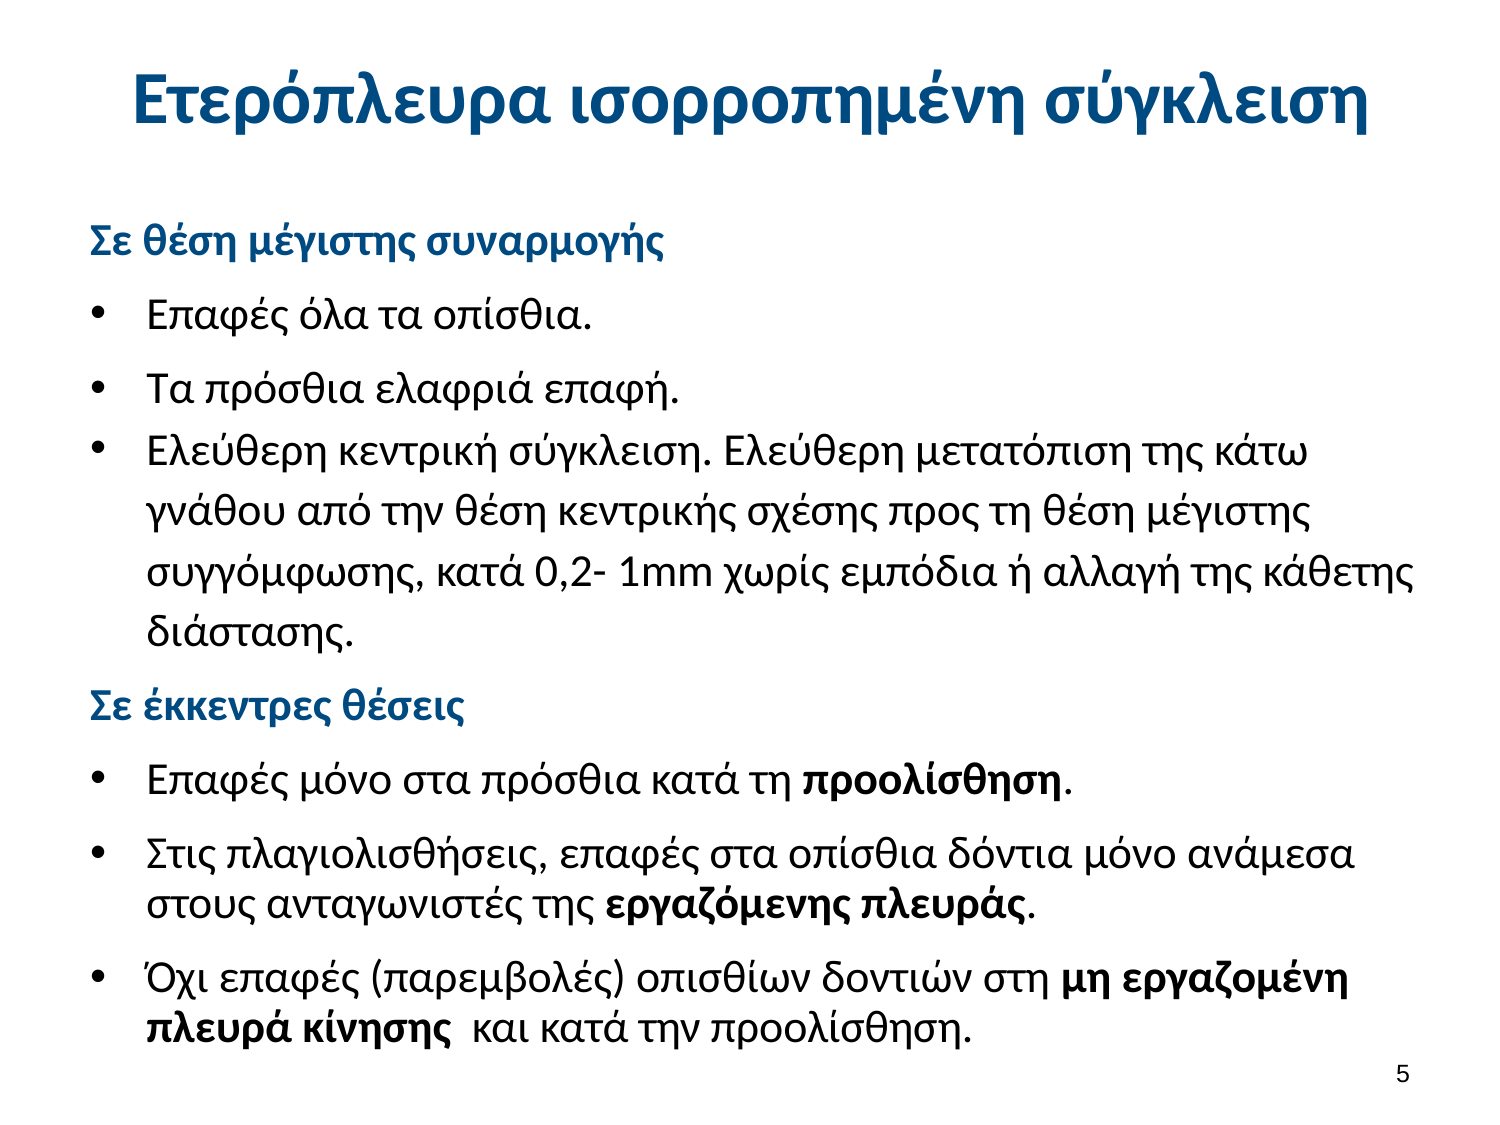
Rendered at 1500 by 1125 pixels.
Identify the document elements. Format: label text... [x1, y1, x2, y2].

title Ετερόπλευρα ισορροπημένη σύγκλειση [76, 19, 1427, 169]
list Σε θέση μέγιστης συναρμογής Επαφές όλα τα οπίσθια. Τα πρόσθια ελαφριά επαφή. Ελεύθερη κεντρική σύγκλειση. Ελεύθερη μετατόπιση της κάτω γνάθου από την θέση κεντρικής σχέσης προς τη θέση μέγιστης συγγόμφωσης, κατά 0,2- 1mm χωρίς εμπόδια ή αλλαγή της κάθετης διάστασης. Σε έκκεντρες θέσεις Επαφές μόνο στα πρόσθια κατά τη προολίσθηση. Στις πλαγιολισθήσεις, επαφές στα οπίσθια δόντια μόνο ανάμεσα στους ανταγωνιστές της εργαζόμενης πλευράς. Όχι επαφές (παρεμβολές) οπισθίων δοντιών στη μη εργαζομένη πλευρά κίνησης και κατά την προολίσθηση. [75, 208, 1436, 1106]
slide_number 4 [1074, 1042, 1425, 1103]
